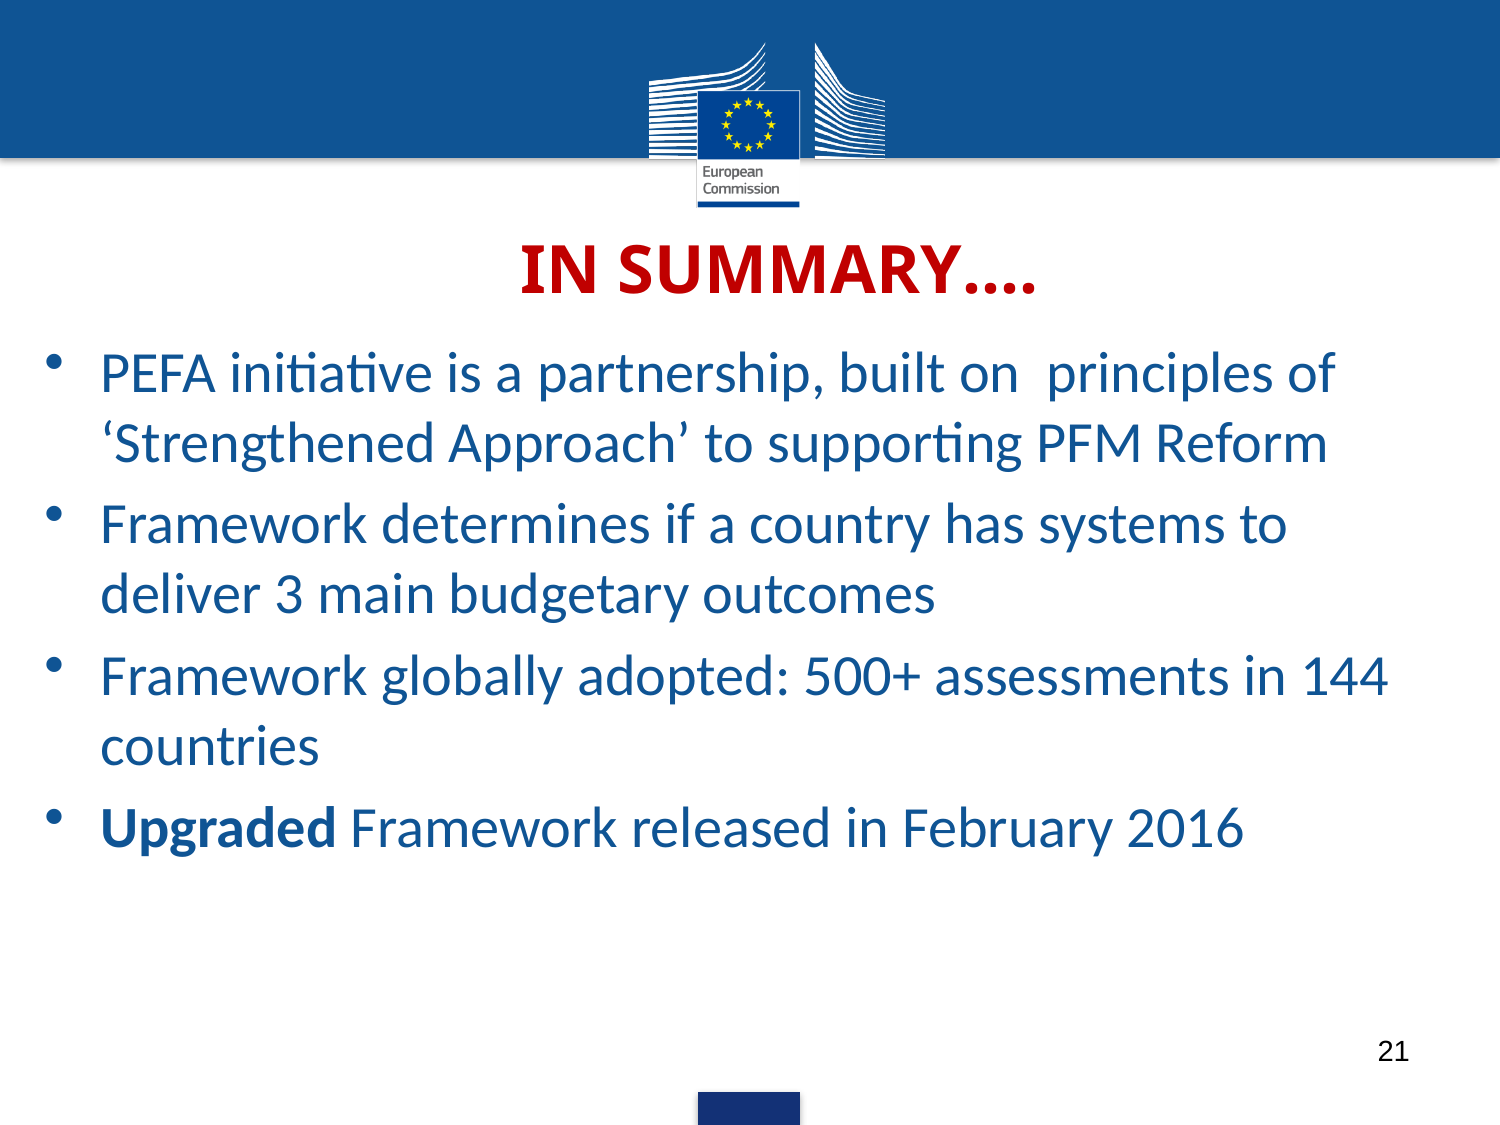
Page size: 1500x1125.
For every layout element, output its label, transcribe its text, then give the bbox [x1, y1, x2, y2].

list PEFA initiative is a partnership, built on principles of ‘Strengthened Approach’ to supporting PFM Reform Framework determines if a country has systems to deliver 3 main budgetary outcomes Framework globally adopted: 500+ assessments in 144 countries Upgraded Framework released in February 2016 [29, 326, 1447, 977]
slide_number 21 [1074, 1024, 1426, 1103]
title IN SUMMARY…. [0, 208, 1500, 327]
picture [649, 42, 885, 208]
